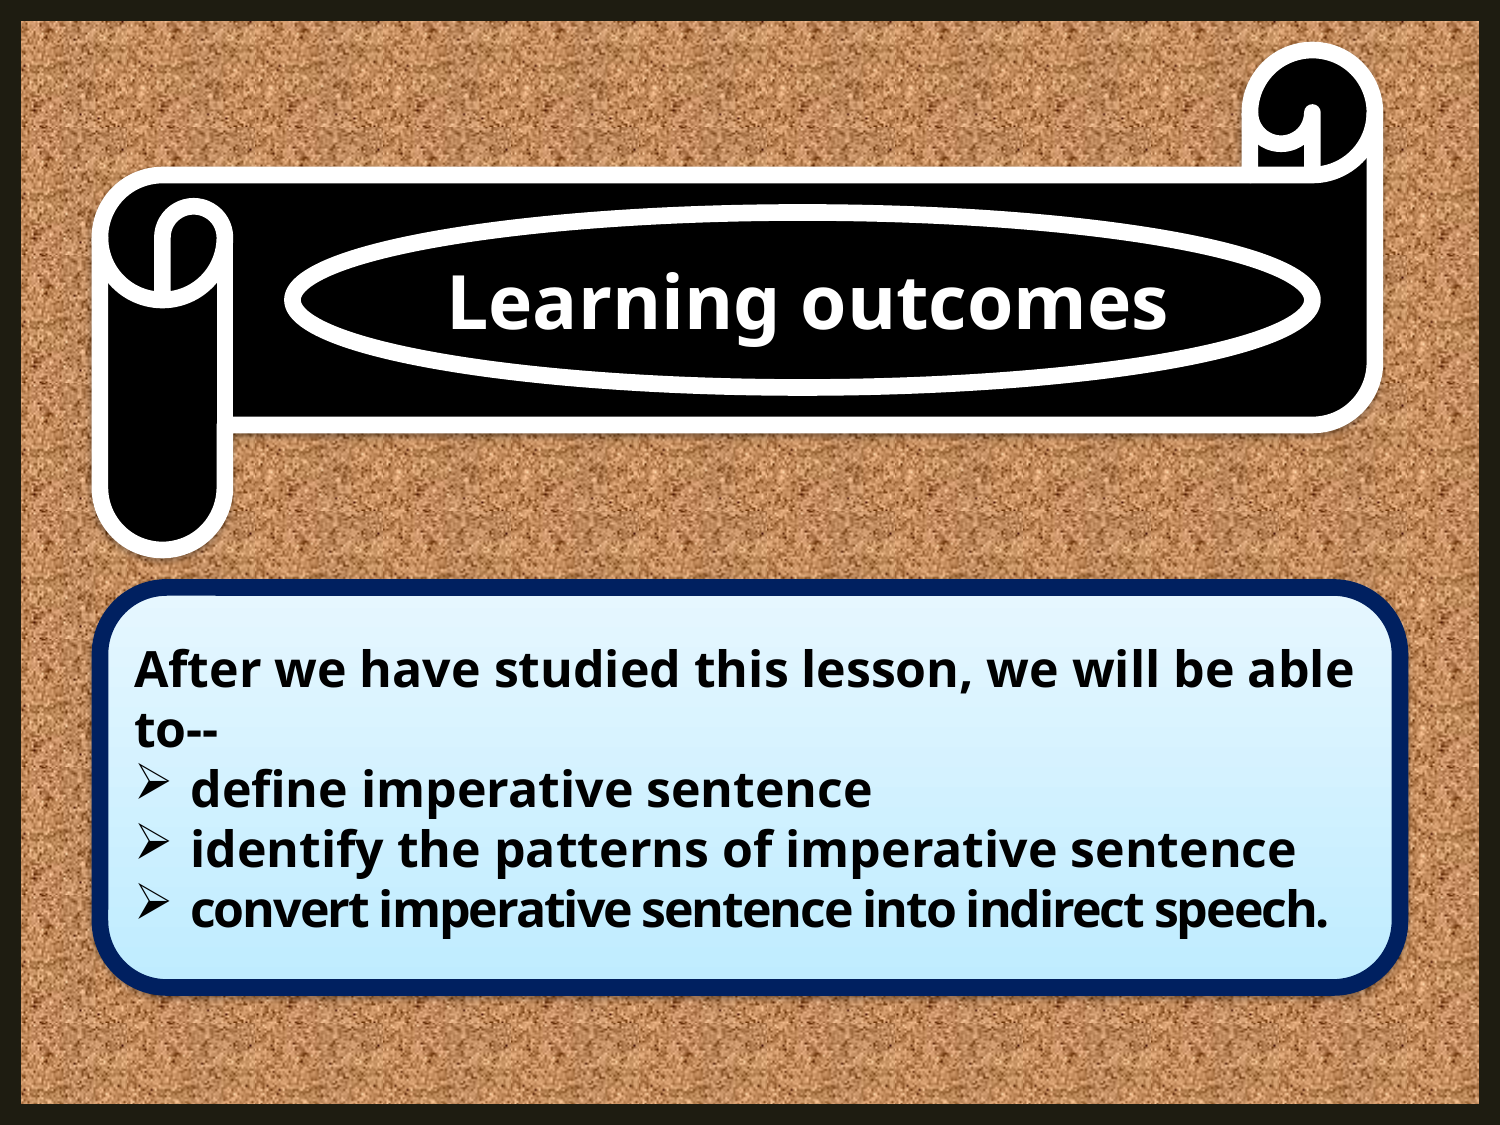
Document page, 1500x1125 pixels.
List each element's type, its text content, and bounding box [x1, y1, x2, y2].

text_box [99, 49, 1376, 551]
text_box After we have studied this lesson, we will be able to-- define imperative sentence identify the patterns of imperative sentence convert imperative sentence into indirect speech. [99, 586, 1401, 989]
picture [21, 21, 1479, 1104]
